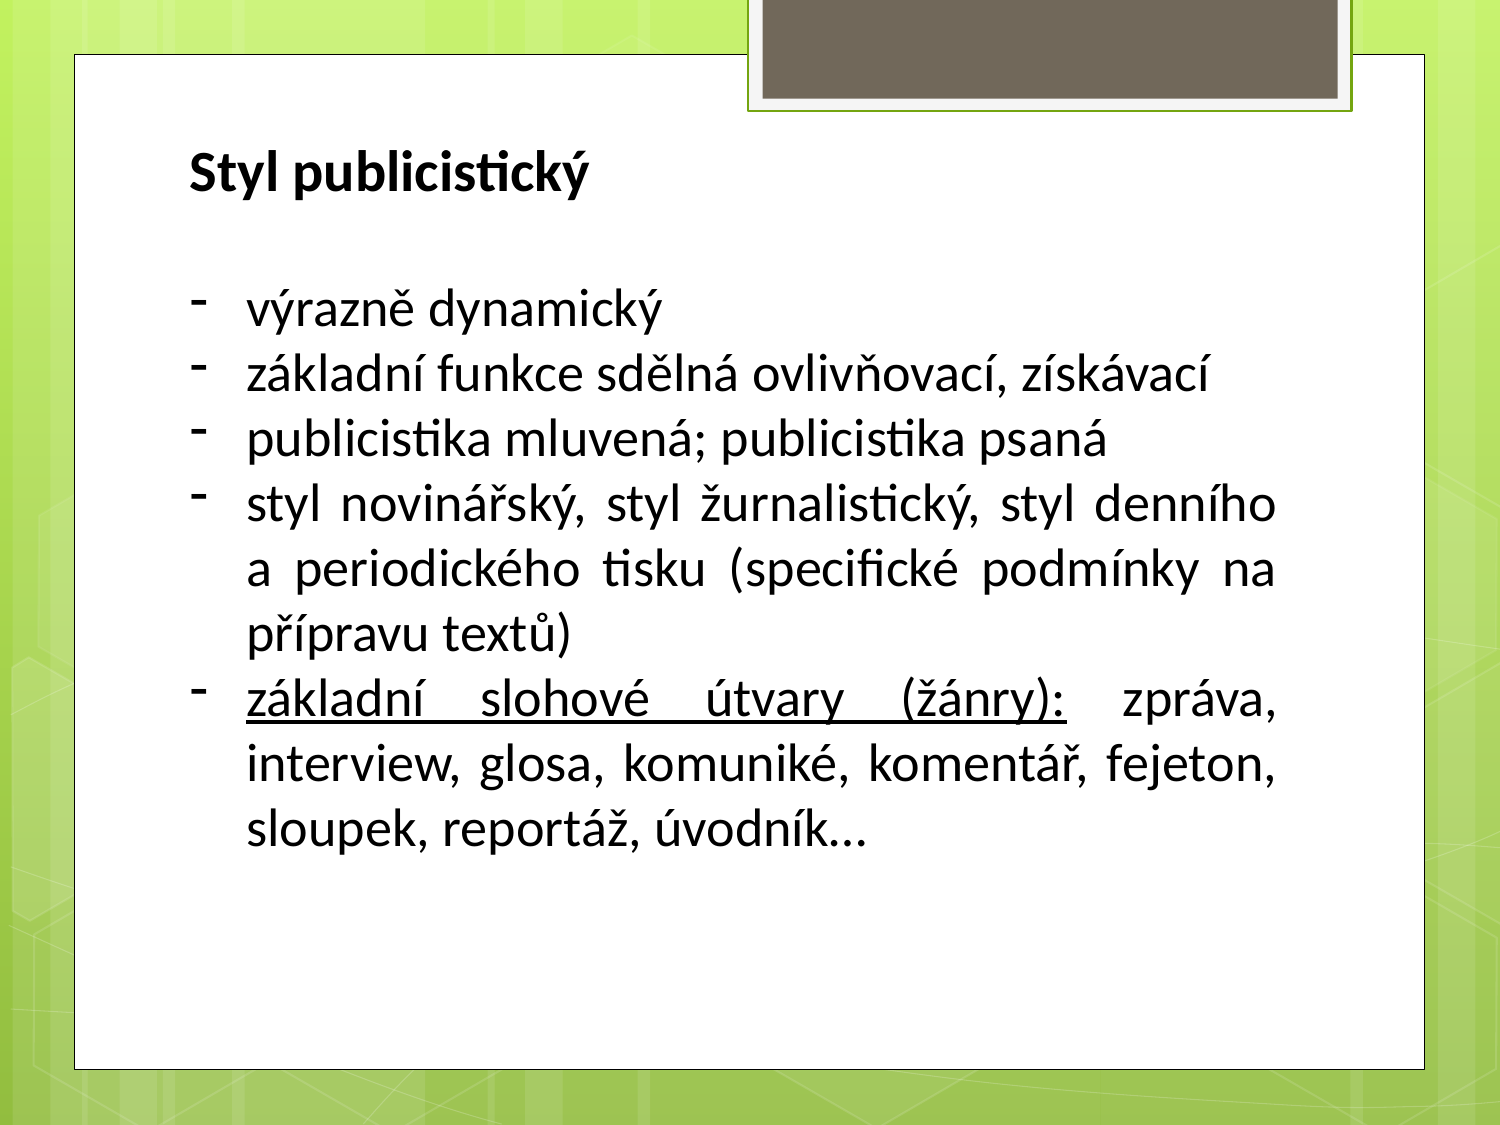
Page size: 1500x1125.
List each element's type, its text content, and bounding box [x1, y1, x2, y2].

text_box Styl publicistický výrazně dynamický základní funkce sdělná ovlivňovací, získávací publicistika mluvená; publicistika psaná styl novinářský, styl žurnalistický, styl denního a periodického tisku (specifické podmínky na přípravu textů) základní slohové útvary (žánry): zpráva, interview, glosa, komuniké, komentář, fejeton, sloupek, reportáž, úvodník… [100, 125, 1294, 865]
